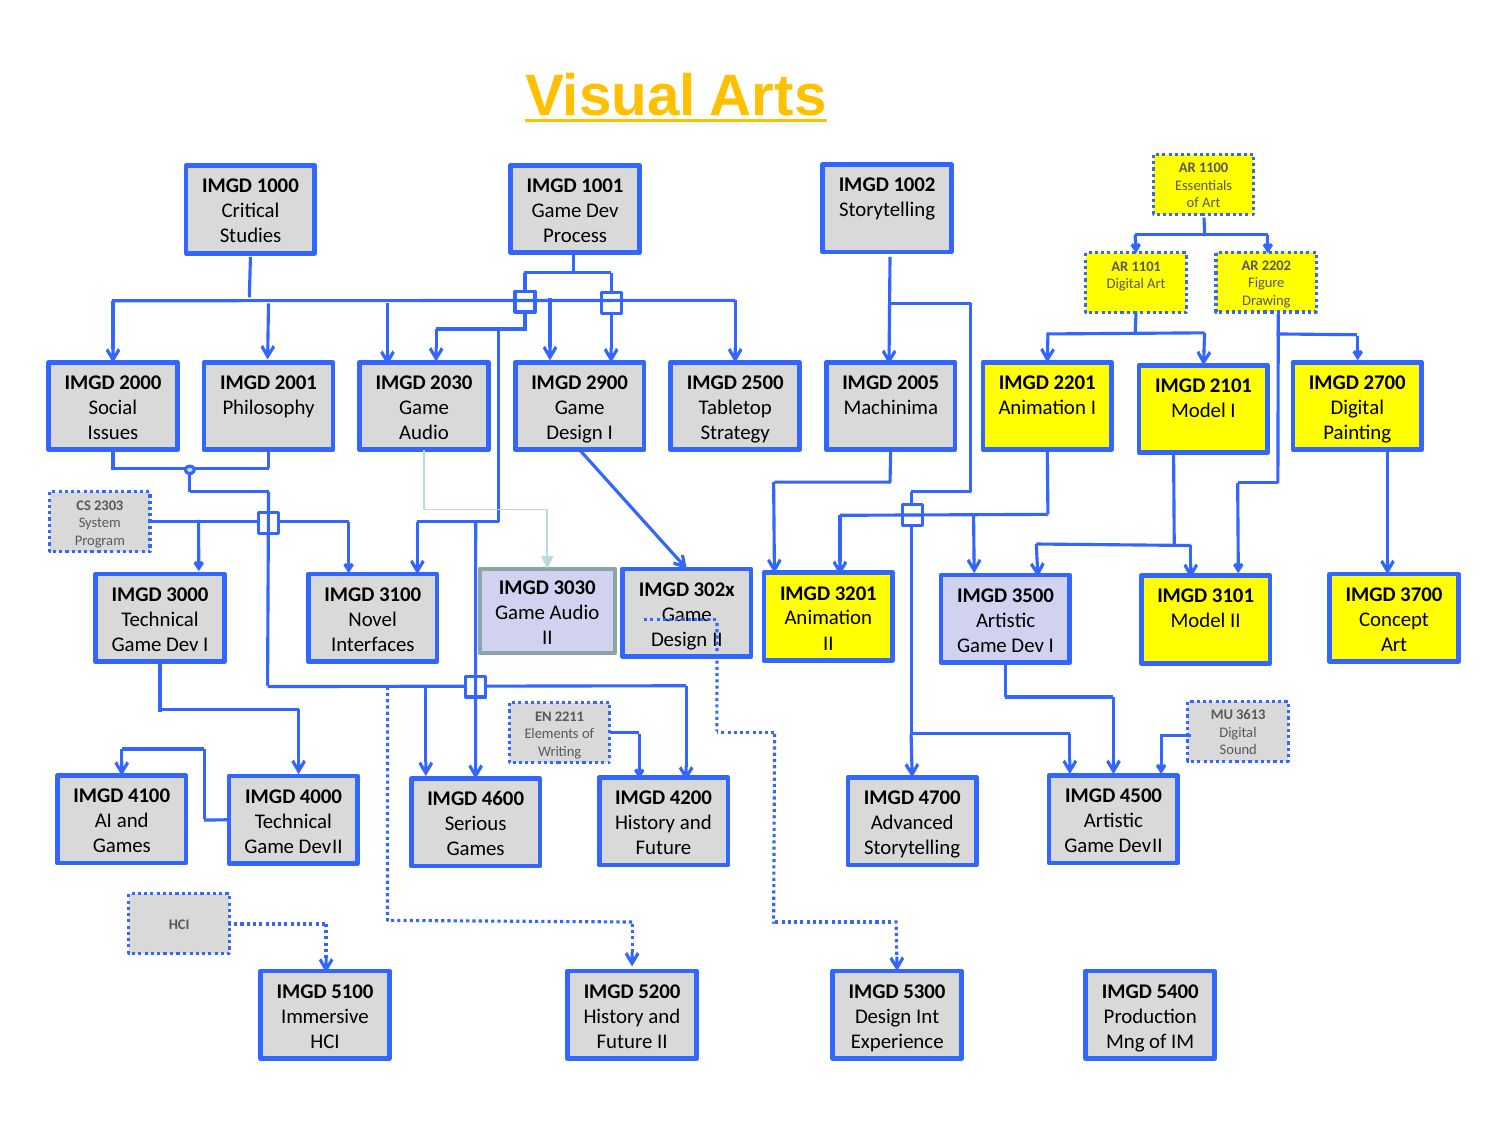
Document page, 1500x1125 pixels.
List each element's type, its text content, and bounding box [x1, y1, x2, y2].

text_box [481, 674, 488, 684]
text_box IMGD 2001 Philosophy [202, 360, 335, 452]
text_box IMGD 3500 Artistic Game Dev I [939, 573, 1072, 665]
text_box IMGD 3100 Novel Interfaces [306, 572, 439, 664]
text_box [256, 523, 266, 535]
text_box IMGD 3700 Concept Art [1328, 572, 1460, 664]
text_box AR 1100 Essentials of Art [1151, 152, 1256, 216]
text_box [1032, 573, 1041, 581]
text_box IMGD 2500 Tabletop Strategy [669, 360, 802, 452]
text_box IMGD 2030 Game Audio [358, 360, 490, 452]
text_box IMGD 1002 Storytelling [821, 162, 954, 254]
text_box IMGD 1000 Critical Studies [184, 164, 317, 255]
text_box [526, 303, 537, 309]
text_box IMGD 4000 Technical Game Dev II [227, 774, 360, 866]
text_box IMGD 2700 Digital Painting [1291, 360, 1424, 452]
table_cell 9 [892, 969, 900, 975]
text_box [599, 290, 606, 298]
text_box IMGD 4500 Artistic Game Dev II [1047, 773, 1180, 865]
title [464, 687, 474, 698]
text_box [275, 511, 281, 521]
text_box MU 3613 Digital Sound [1186, 699, 1290, 763]
text_box IMGD 5200 History and Future II [566, 969, 698, 1061]
text_box IMGD 2201 Animation I [981, 360, 1114, 452]
text_box IMGD 2000 Social Issues [47, 360, 179, 452]
text_box AR 1101 Digital Art [1084, 251, 1188, 315]
text_box IMGD 5100 Immersive HCI [259, 969, 391, 1061]
text_box IMGD 4700 Advanced Storytelling [846, 775, 979, 867]
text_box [270, 523, 281, 535]
text_box IMGD 4100 AI and Games [55, 773, 188, 865]
text_box [615, 309, 623, 315]
text_box IMGD 3101 Model II [1139, 574, 1272, 665]
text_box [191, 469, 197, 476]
text_box EN 2211 Elements of Writing [507, 701, 612, 765]
text_box IMGD 5300 Design Int Experience [831, 969, 964, 1061]
text_box [513, 289, 520, 298]
text_box IMGD 302x Game Design II [620, 567, 753, 658]
text_box [529, 289, 537, 298]
text_box Visual Arts [510, 50, 842, 135]
text_box IMGD 3201 Animation II [762, 571, 895, 662]
text_box AR 2202 Figure Drawing [1214, 250, 1318, 314]
text_box IMGD 3000 Technical Game Dev I [94, 572, 226, 664]
text_box [256, 511, 262, 521]
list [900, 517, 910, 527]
text_box [529, 309, 537, 314]
text_box HCI [127, 892, 231, 956]
text_box IMGD 5400 Production Mng of IM [1084, 969, 1217, 1061]
text_box [915, 503, 924, 512]
text_box [599, 309, 606, 315]
text_box IMGD 4200 History and Future [597, 775, 730, 867]
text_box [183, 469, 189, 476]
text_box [579, 449, 688, 570]
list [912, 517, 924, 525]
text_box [513, 303, 524, 311]
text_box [599, 303, 610, 311]
text_box IMGD 3030 Game Audio II [481, 567, 617, 655]
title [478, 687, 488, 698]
text_box [464, 674, 471, 684]
text_box IMGD 4600 Serious Games [409, 777, 542, 868]
text_box CS 2303 System Program [48, 490, 152, 554]
text_box IMGD 1001 Game Dev Process [508, 163, 641, 255]
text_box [612, 302, 623, 309]
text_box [426, 447, 546, 572]
text_box IMGD 2900 Game Design I [513, 360, 646, 452]
text_box IMGD 2005 Machinima [824, 360, 957, 452]
text_box [900, 503, 906, 512]
text_box [615, 290, 623, 298]
text_box IMGD 2101 Model I [1137, 363, 1270, 455]
